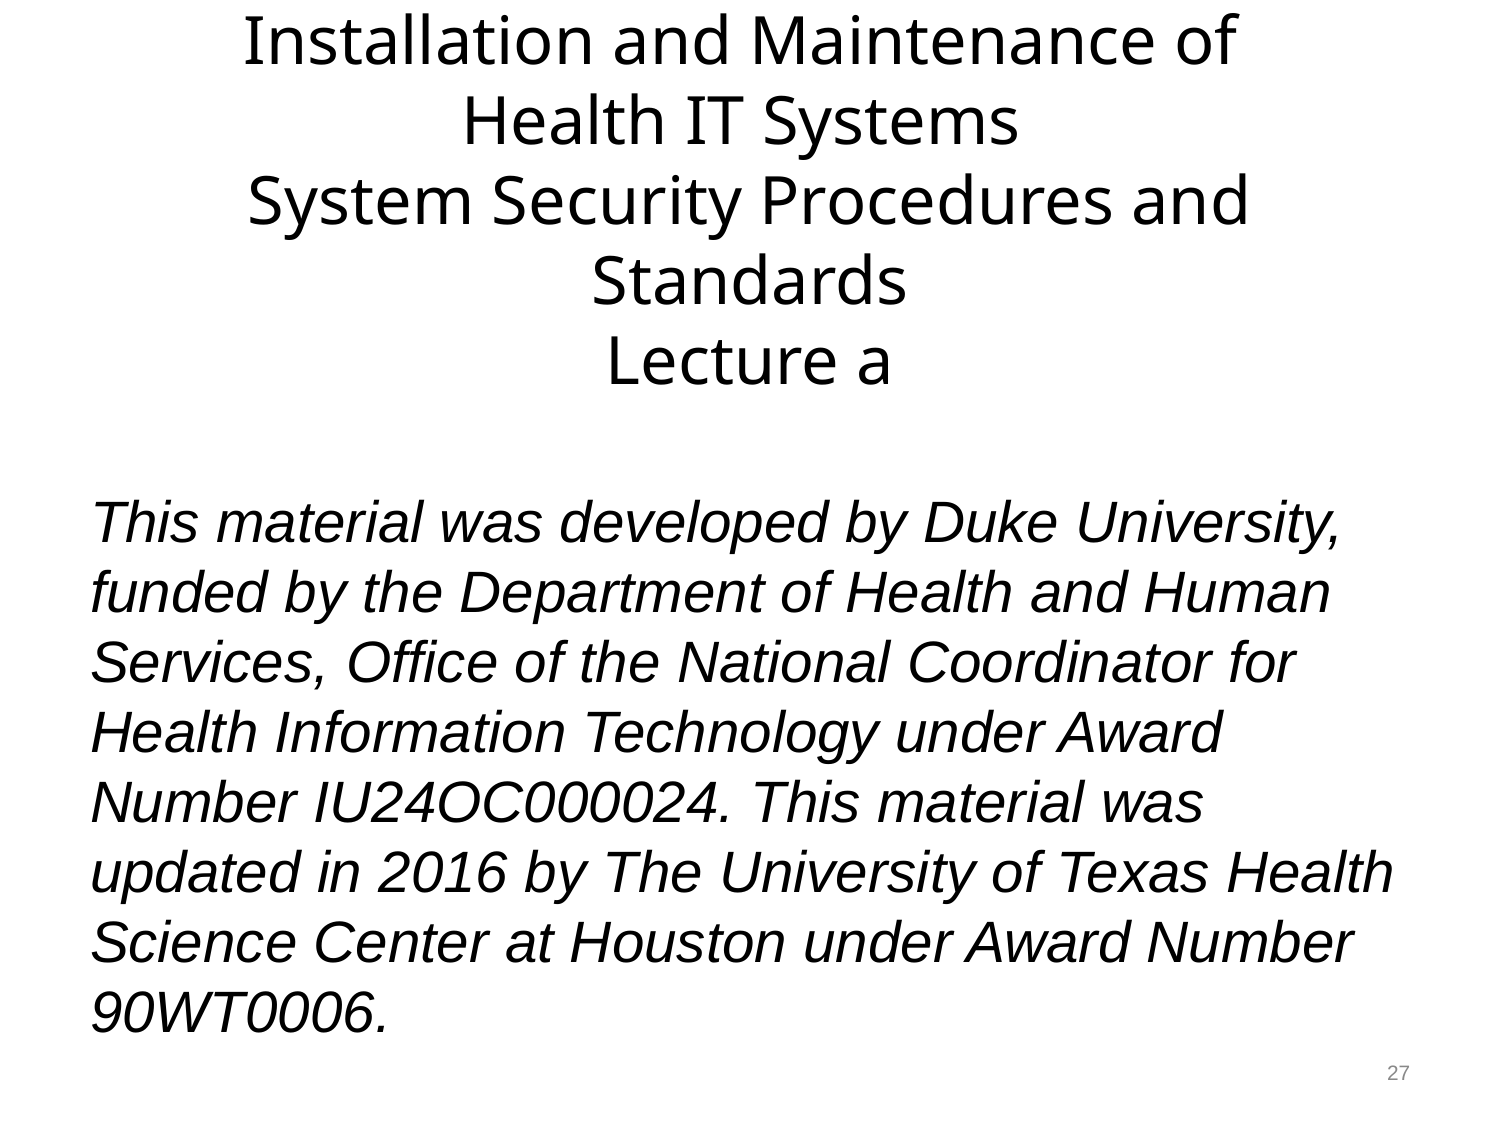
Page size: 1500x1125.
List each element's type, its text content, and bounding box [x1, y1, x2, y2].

slide_number 27 [1341, 1027, 1425, 1118]
title Installation and Maintenance of Health IT Systems System Security Procedures and Standards Lecture a [75, 29, 1425, 367]
list This material was developed by Duke University, funded by the Department of Health and Human Services, Office of the National Coordinator for Health Information Technology under Award Number IU24OC000024. This material was updated in 2016 by The University of Texas Health Science Center at Houston under Award Number 90WT0006. [75, 370, 1425, 1052]
